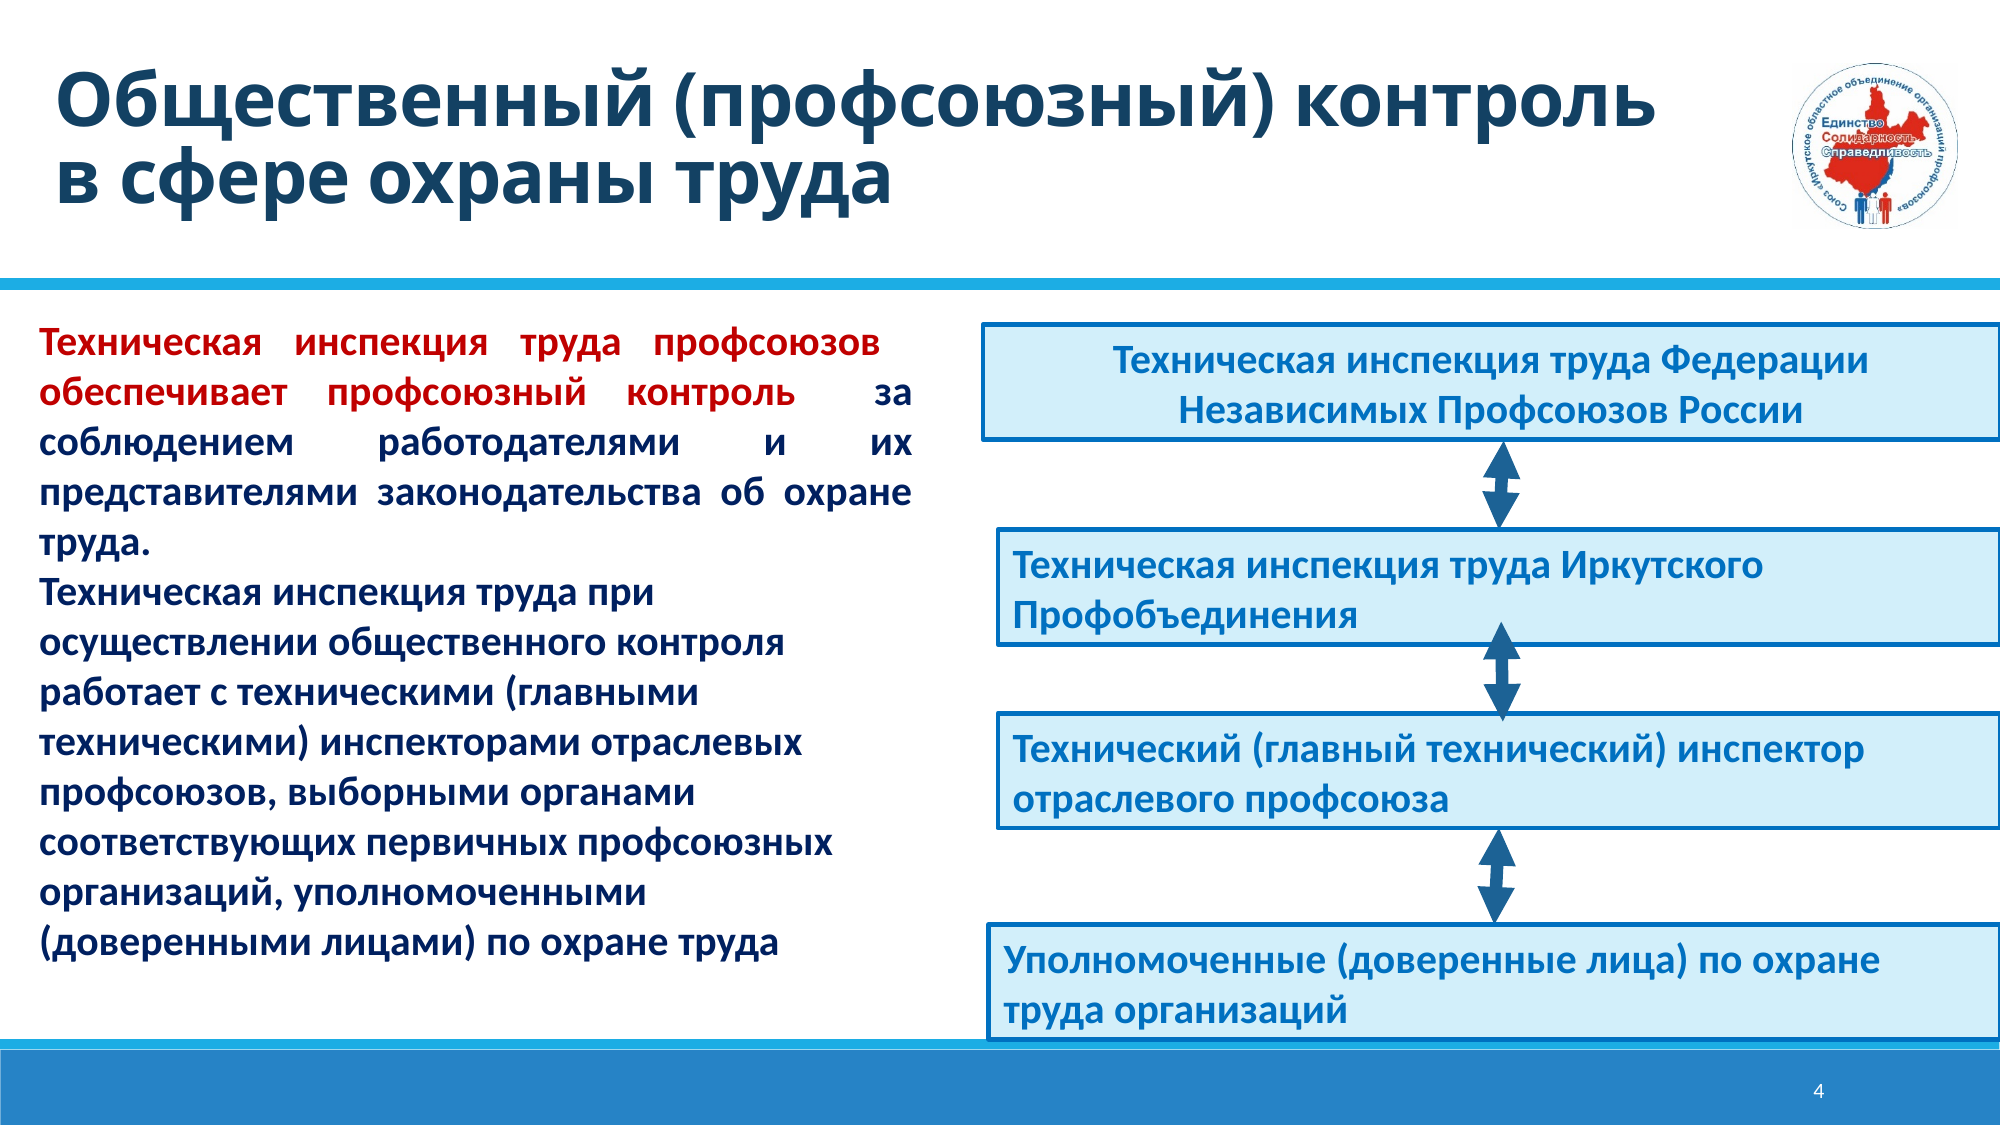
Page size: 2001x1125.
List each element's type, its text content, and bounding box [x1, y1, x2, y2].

picture [1791, 62, 1959, 230]
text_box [1493, 828, 1500, 925]
text_box Технический (главный технический) инспектор отраслевого профсоюза [997, 713, 2000, 828]
text_box Техническая инспекция труда Федерации Независимых Профсоюзов России [982, 324, 2000, 440]
text_box Техническая инспекция труда профсоюзов обеспечивает профсоюзный контроль за соблюдением работодателями и их представителями законодательства об охране труда. Техническая инспекция труда при осуществлении общественного контроля работает с техническими (главными техническими) инспекторами отраслевых профсоюзов, выборными органами соответствующих первичных профсоюзных организаций, уполномоченными (доверенными лицами) по охране труда [24, 306, 928, 1017]
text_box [1500, 621, 1504, 723]
title Общественный (профсоюзный) контроль в сфере охраны труда [39, 39, 1736, 227]
text_box Уполномоченные (доверенные лица) по охране труда организаций [988, 924, 2000, 1040]
text_box Техническая инспекция труда Иркутского Профобъединения [997, 529, 2000, 645]
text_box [1498, 440, 1505, 531]
slide_number 4 [1624, 1059, 1840, 1120]
